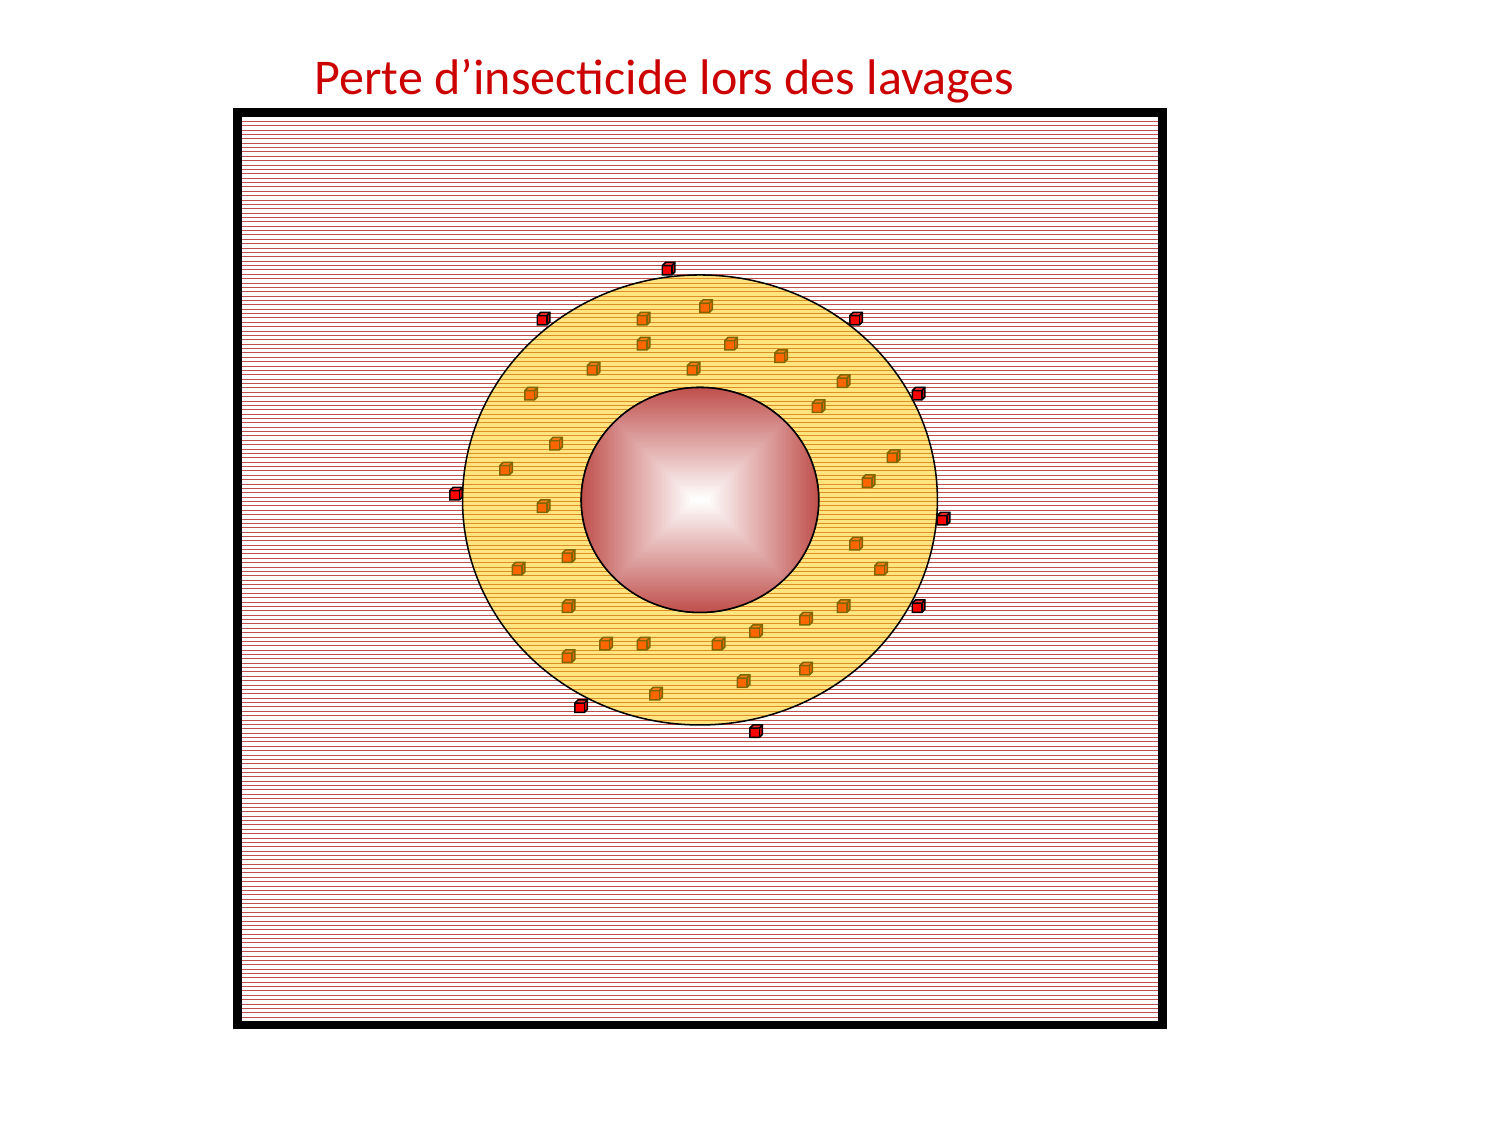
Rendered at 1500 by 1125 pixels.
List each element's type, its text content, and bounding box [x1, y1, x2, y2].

text_box Perte d’insecticide lors des lavages [299, 37, 1188, 113]
text_box [237, 112, 1163, 1025]
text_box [449, 262, 951, 738]
